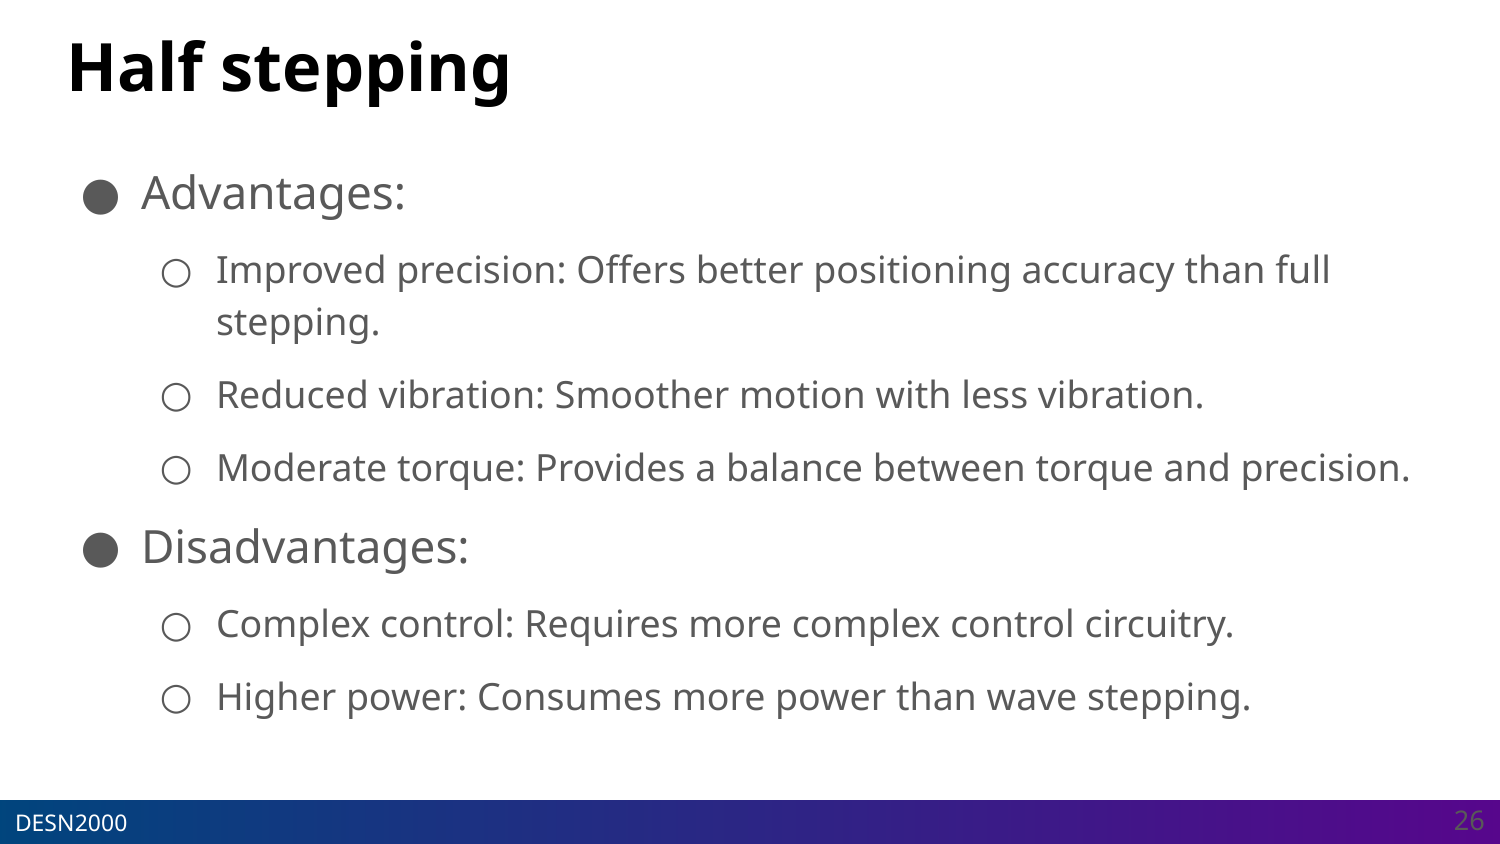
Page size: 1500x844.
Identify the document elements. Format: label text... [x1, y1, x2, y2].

title Half stepping [51, 10, 1449, 120]
slide_number ‹#› [1409, 800, 1500, 844]
list Advantages: Improved precision: Offers better positioning accuracy than full stepping. Reduced vibration: Smoother motion with less vibration. Moderate torque: Provides a balance between torque and precision. Disadvantages: Complex control: Requires more complex control circuitry. Higher power: Consumes more power than wave stepping. [51, 140, 1449, 674]
